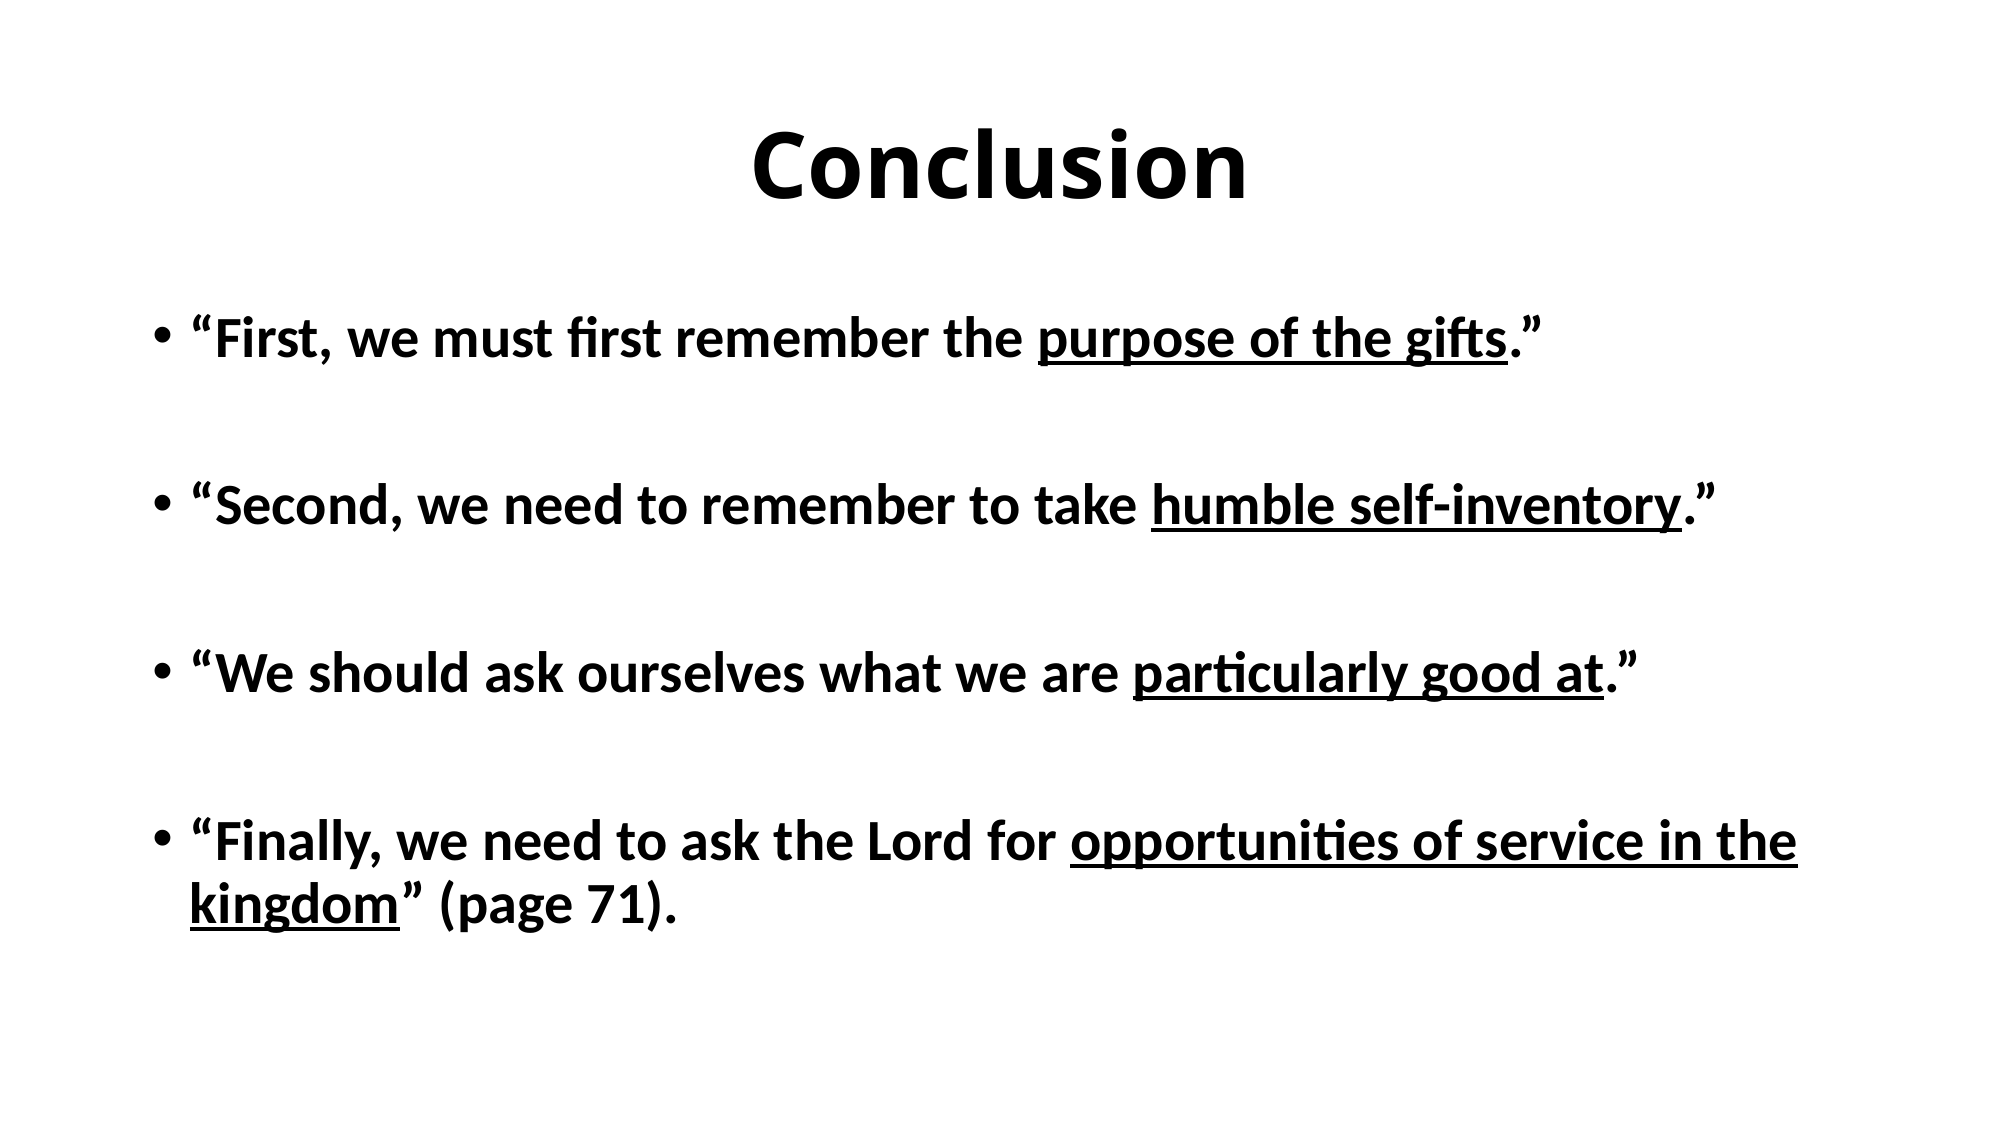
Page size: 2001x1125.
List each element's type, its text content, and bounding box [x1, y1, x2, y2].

list “First, we must first remember the purpose of the gifts.” “Second, we need to remember to take humble self-inventory.” “We should ask ourselves what we are particularly good at.” “Finally, we need to ask the Lord for opportunities of service in the kingdom” (page 71). [137, 299, 1863, 1014]
title Conclusion [137, 59, 1863, 278]
